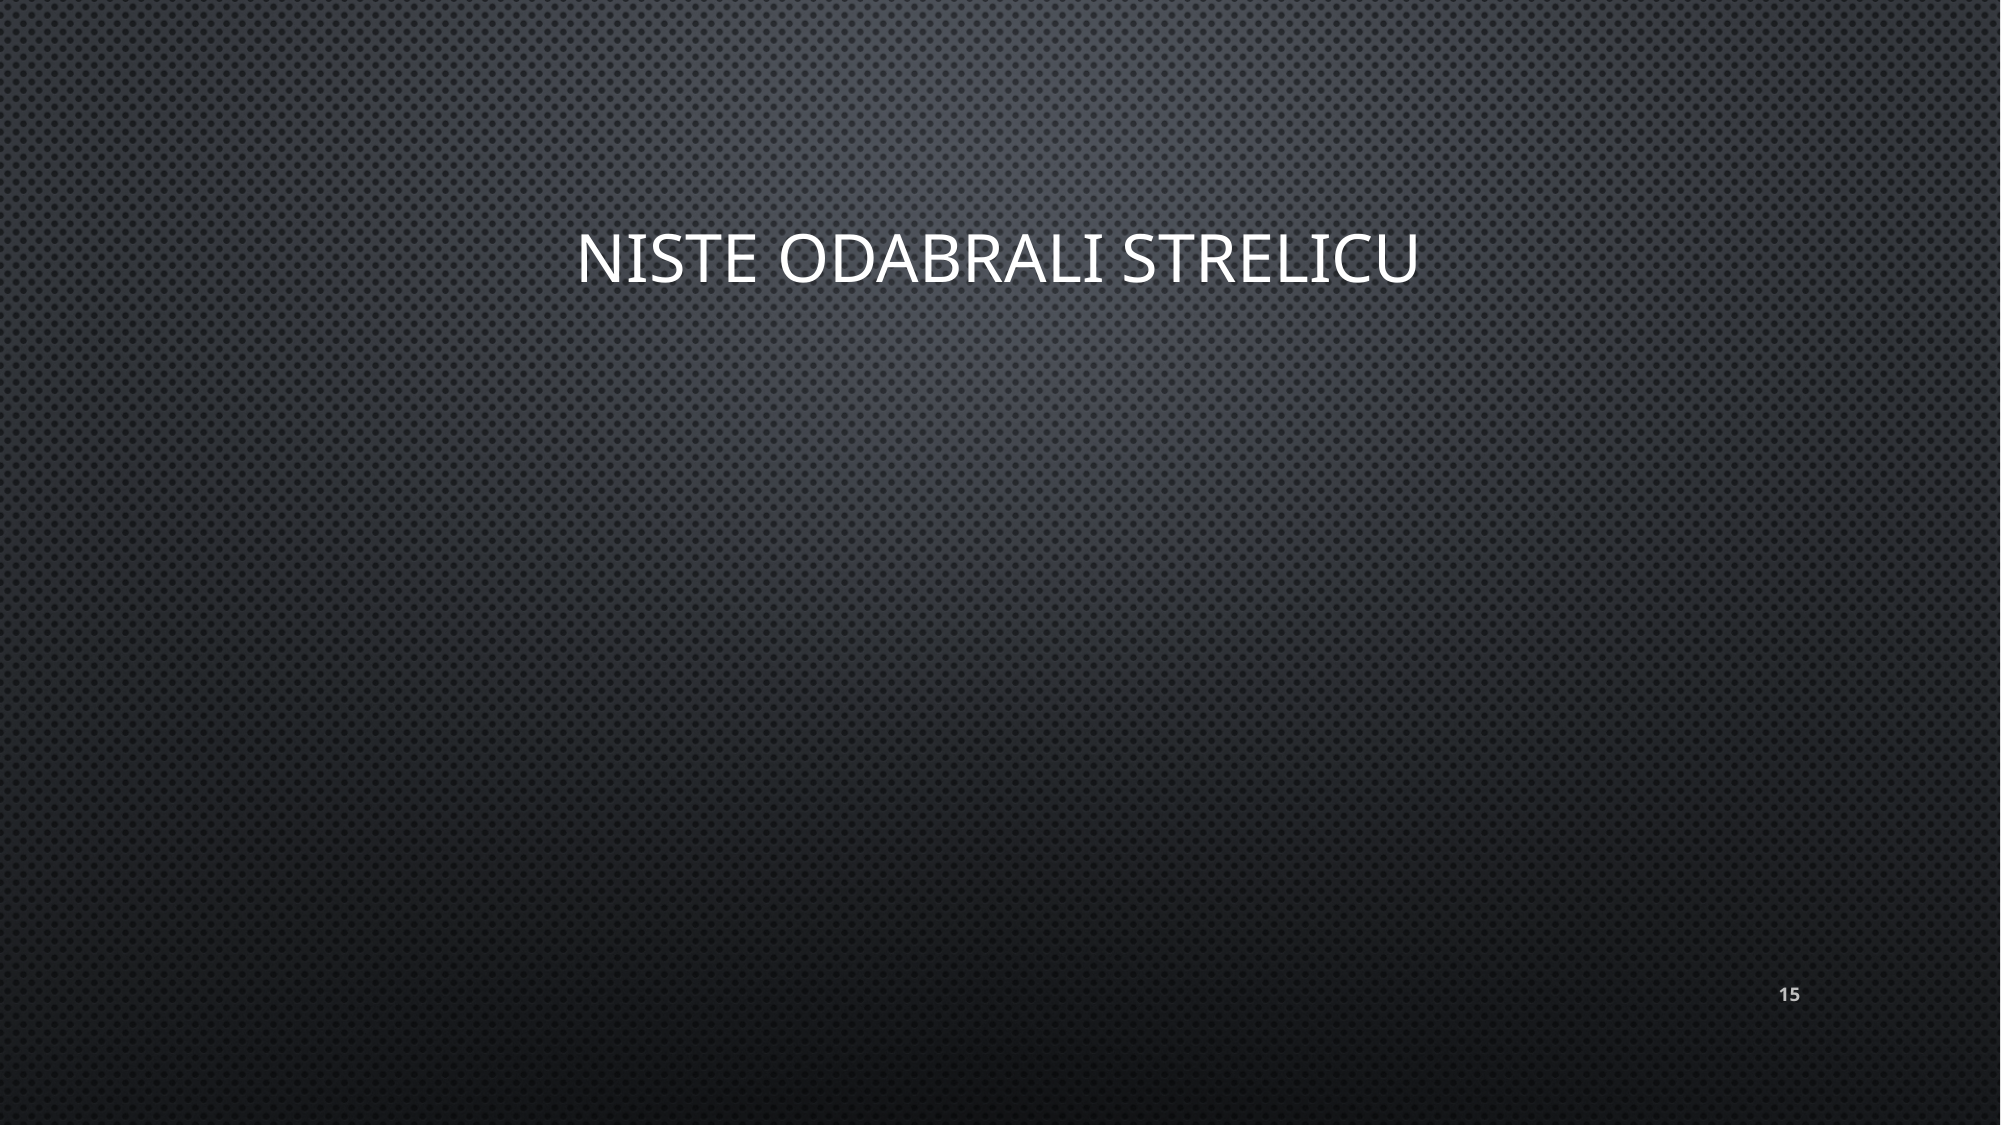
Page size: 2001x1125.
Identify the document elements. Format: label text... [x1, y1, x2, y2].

title Niste odabrali strelicu [187, 99, 1813, 413]
slide_number 15 [1724, 965, 1816, 1025]
